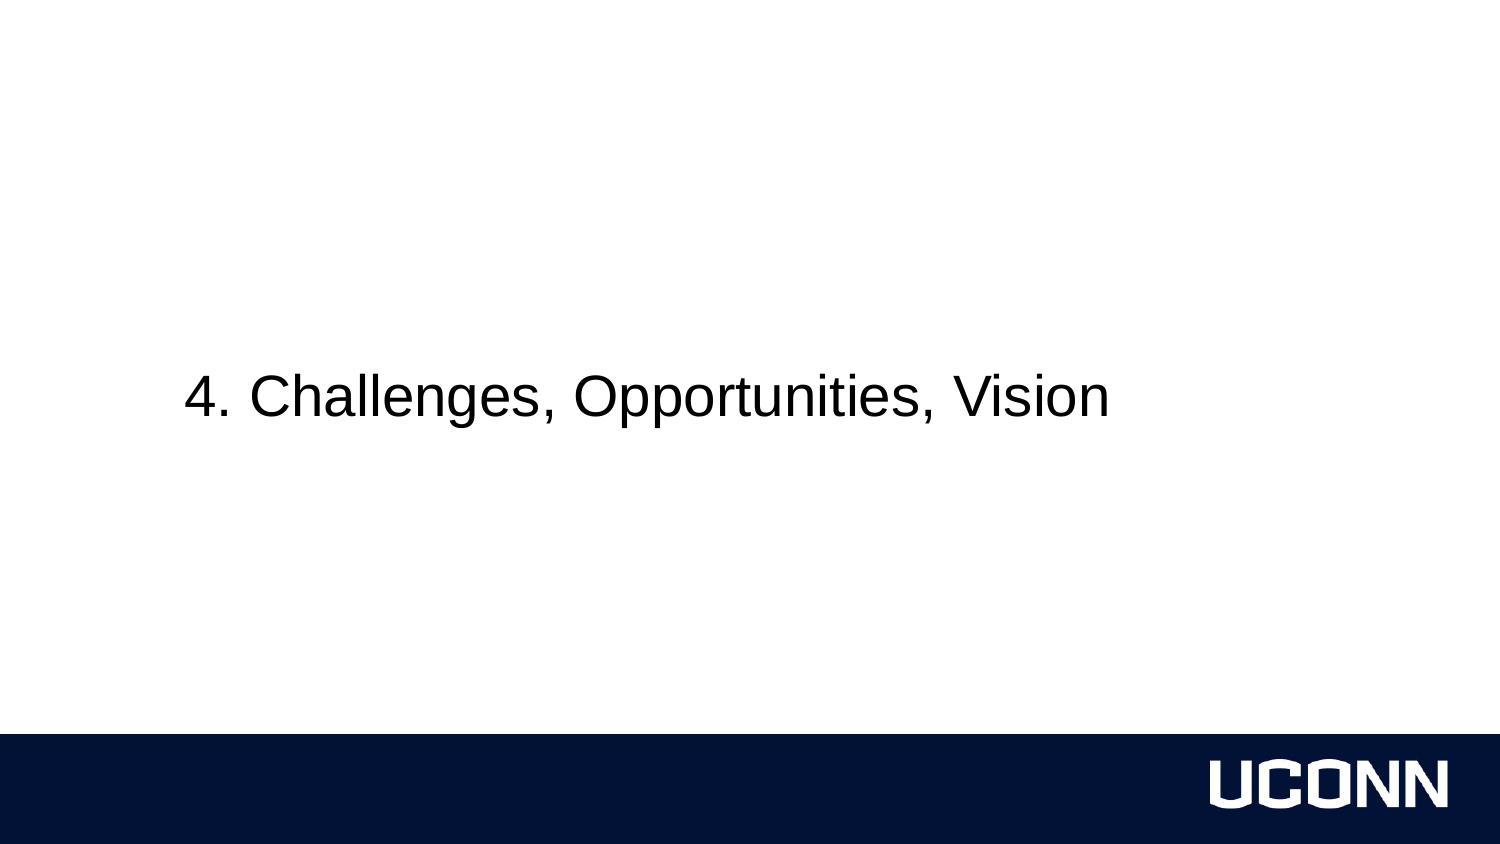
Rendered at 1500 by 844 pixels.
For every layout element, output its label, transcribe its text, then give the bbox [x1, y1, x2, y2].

picture [0, 0, 1500, 844]
title 4. Challenges, Opportunities, Vision [169, 322, 1331, 464]
